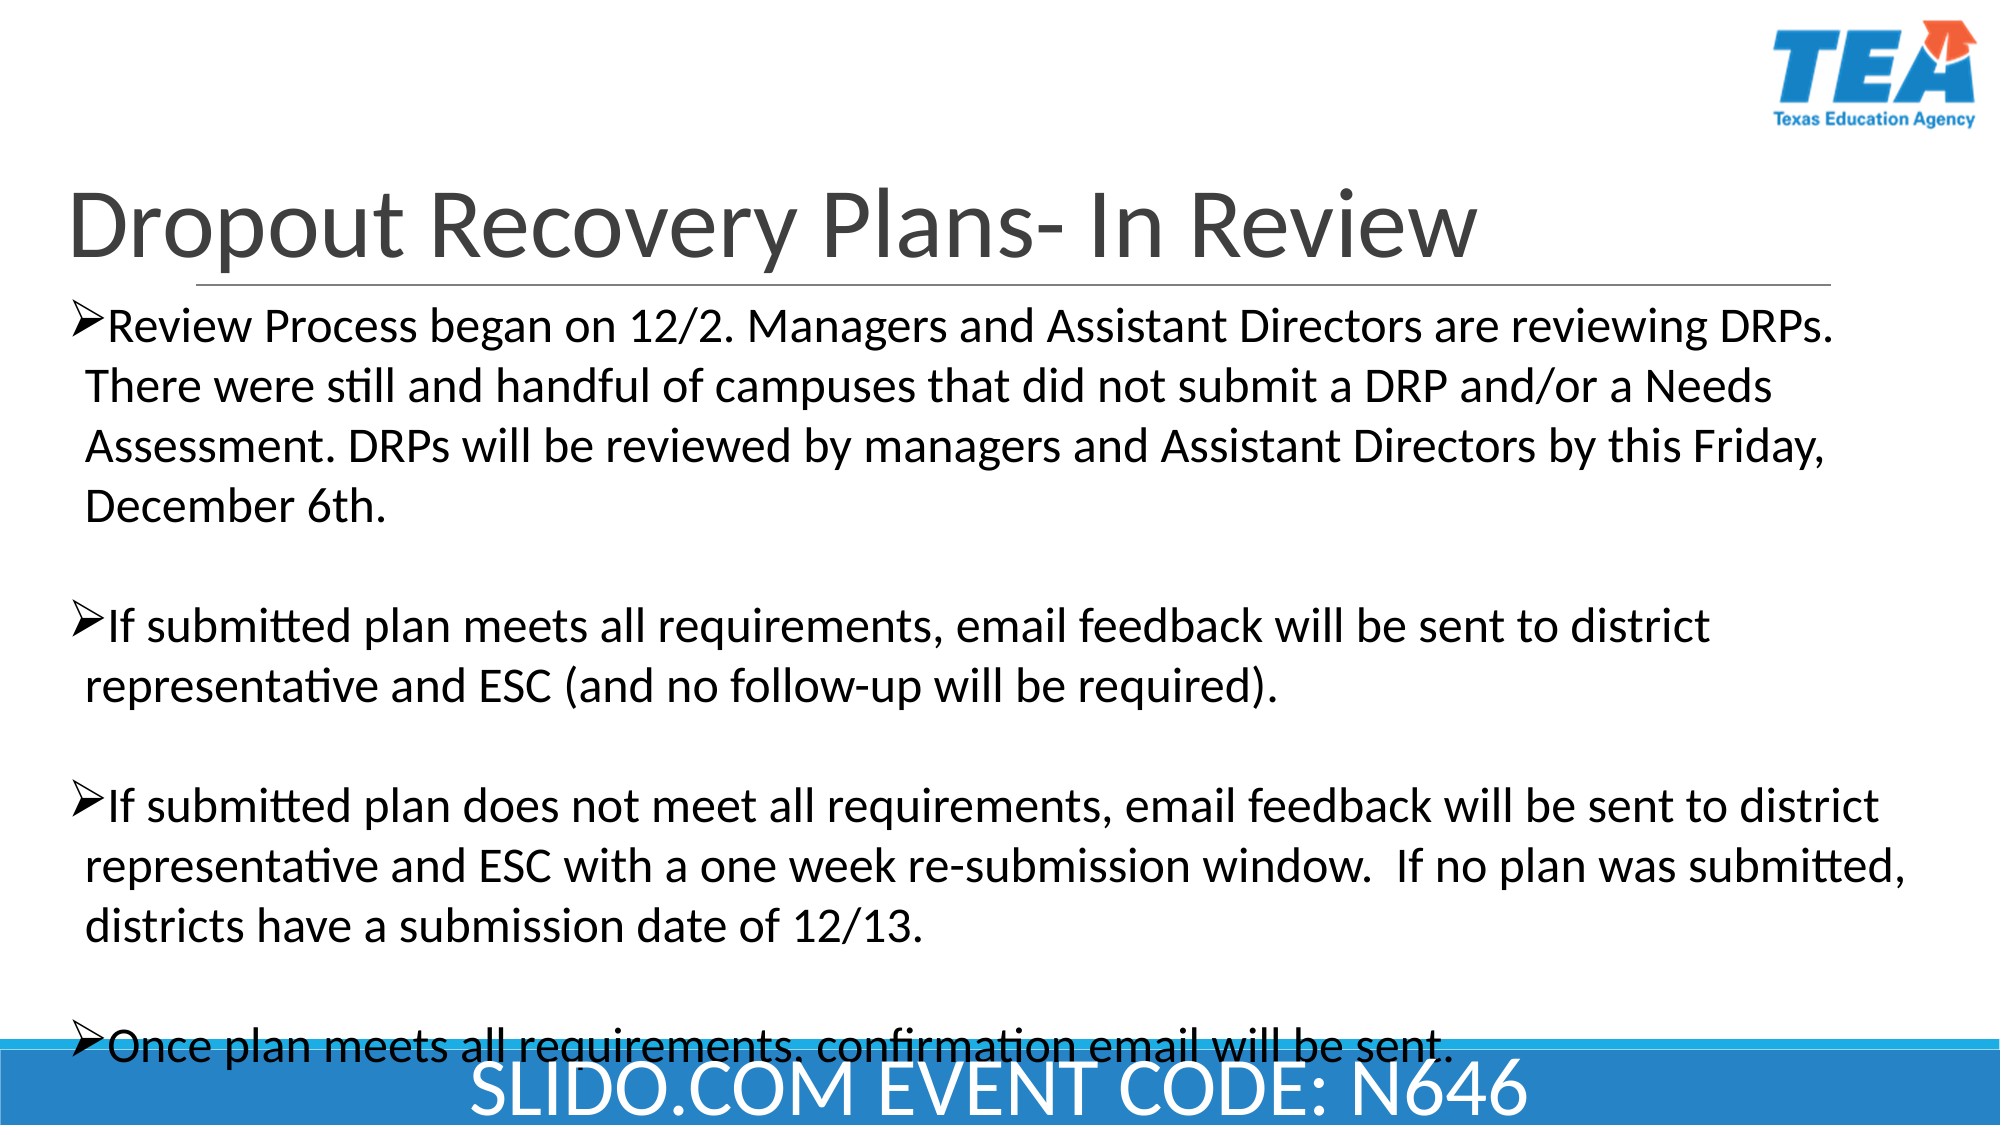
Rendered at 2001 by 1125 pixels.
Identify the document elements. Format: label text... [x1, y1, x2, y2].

list Review Process began on 12/2. Managers and Assistant Directors are reviewing DRPs. There were still and handful of campuses that did not submit a DRP and/or a Needs Assessment. DRPs will be reviewed by managers and Assistant Directors by this Friday, December 6th. If submitted plan meets all requirements, email feedback will be sent to district representative and ESC (and no follow-up will be required). If submitted plan does not meet all requirements, email feedback will be sent to district representative and ESC with a one week re-submission window. If no plan was submitted, districts have a submission date of 12/13. Once plan meets all requirements, confirmation email will be sent. [70, 285, 1937, 1024]
title Dropout Recovery Plans- In Review [52, 47, 1954, 285]
text_box SLIDO.COM EVENT CODE: N646 [0, 1024, 2000, 1125]
picture [1757, 13, 2000, 137]
